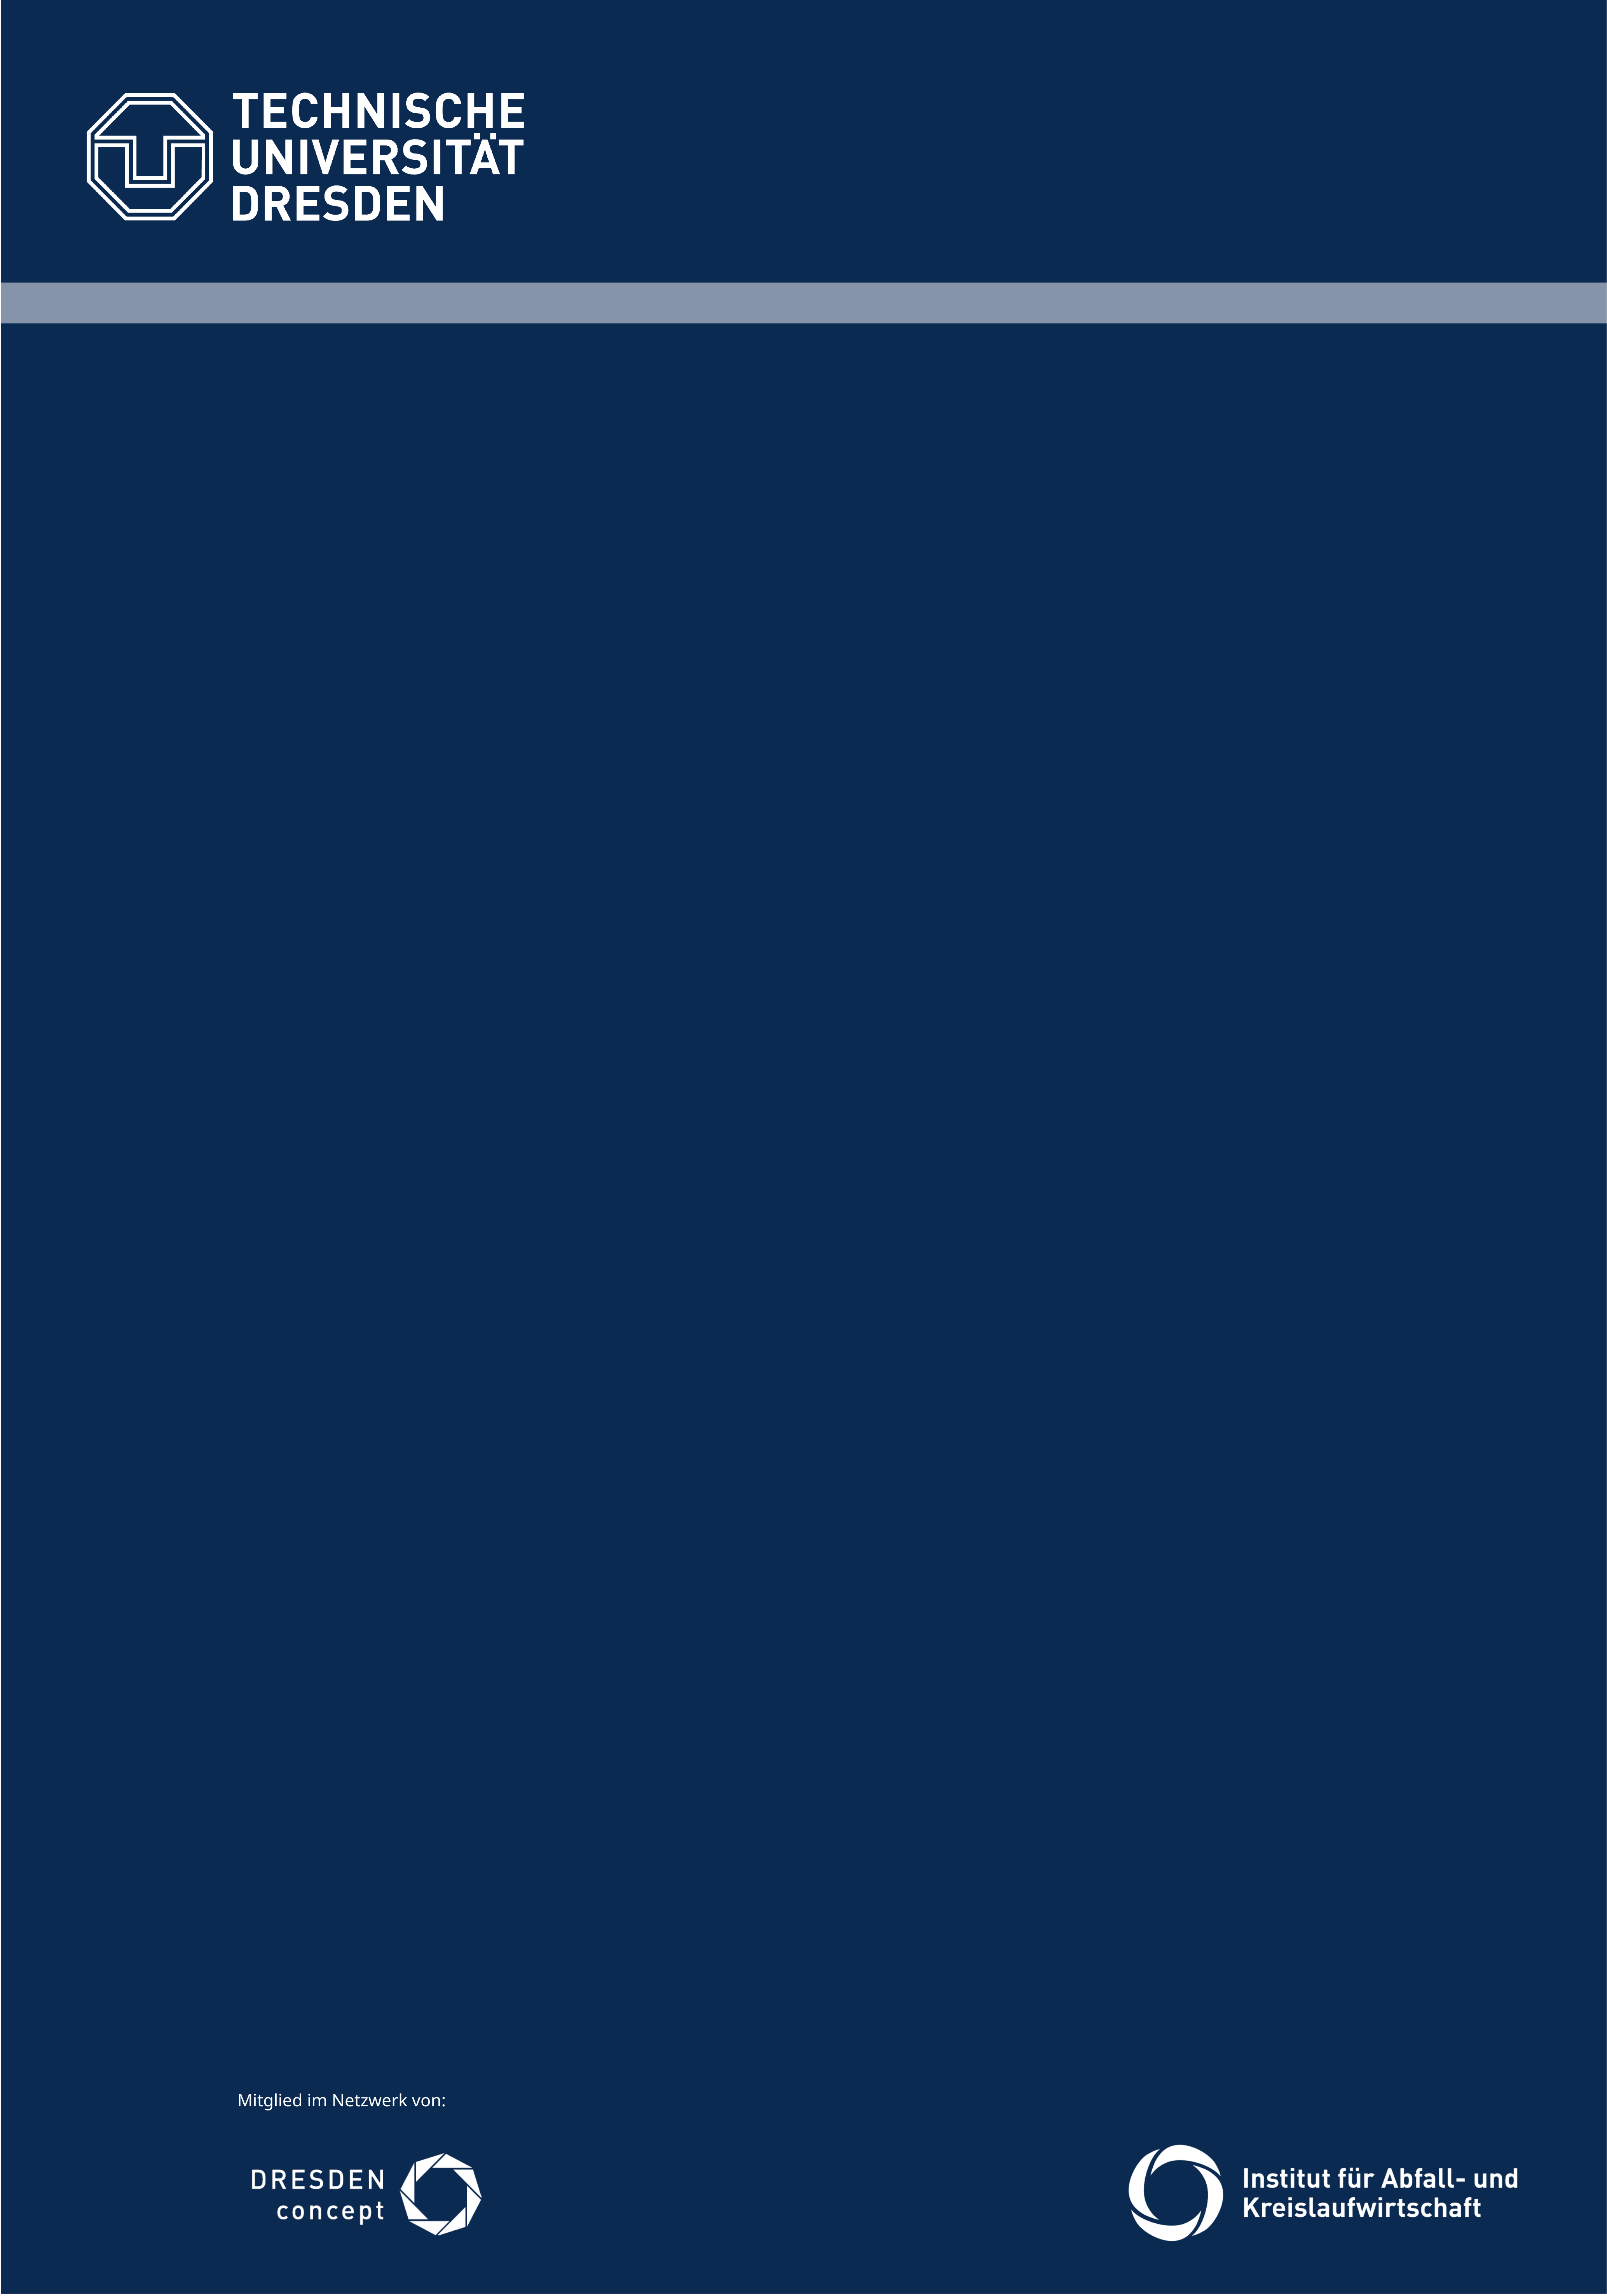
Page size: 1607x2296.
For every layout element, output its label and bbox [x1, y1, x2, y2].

picture [243, 2149, 482, 2235]
picture [87, 93, 524, 221]
picture [1125, 2141, 1525, 2245]
